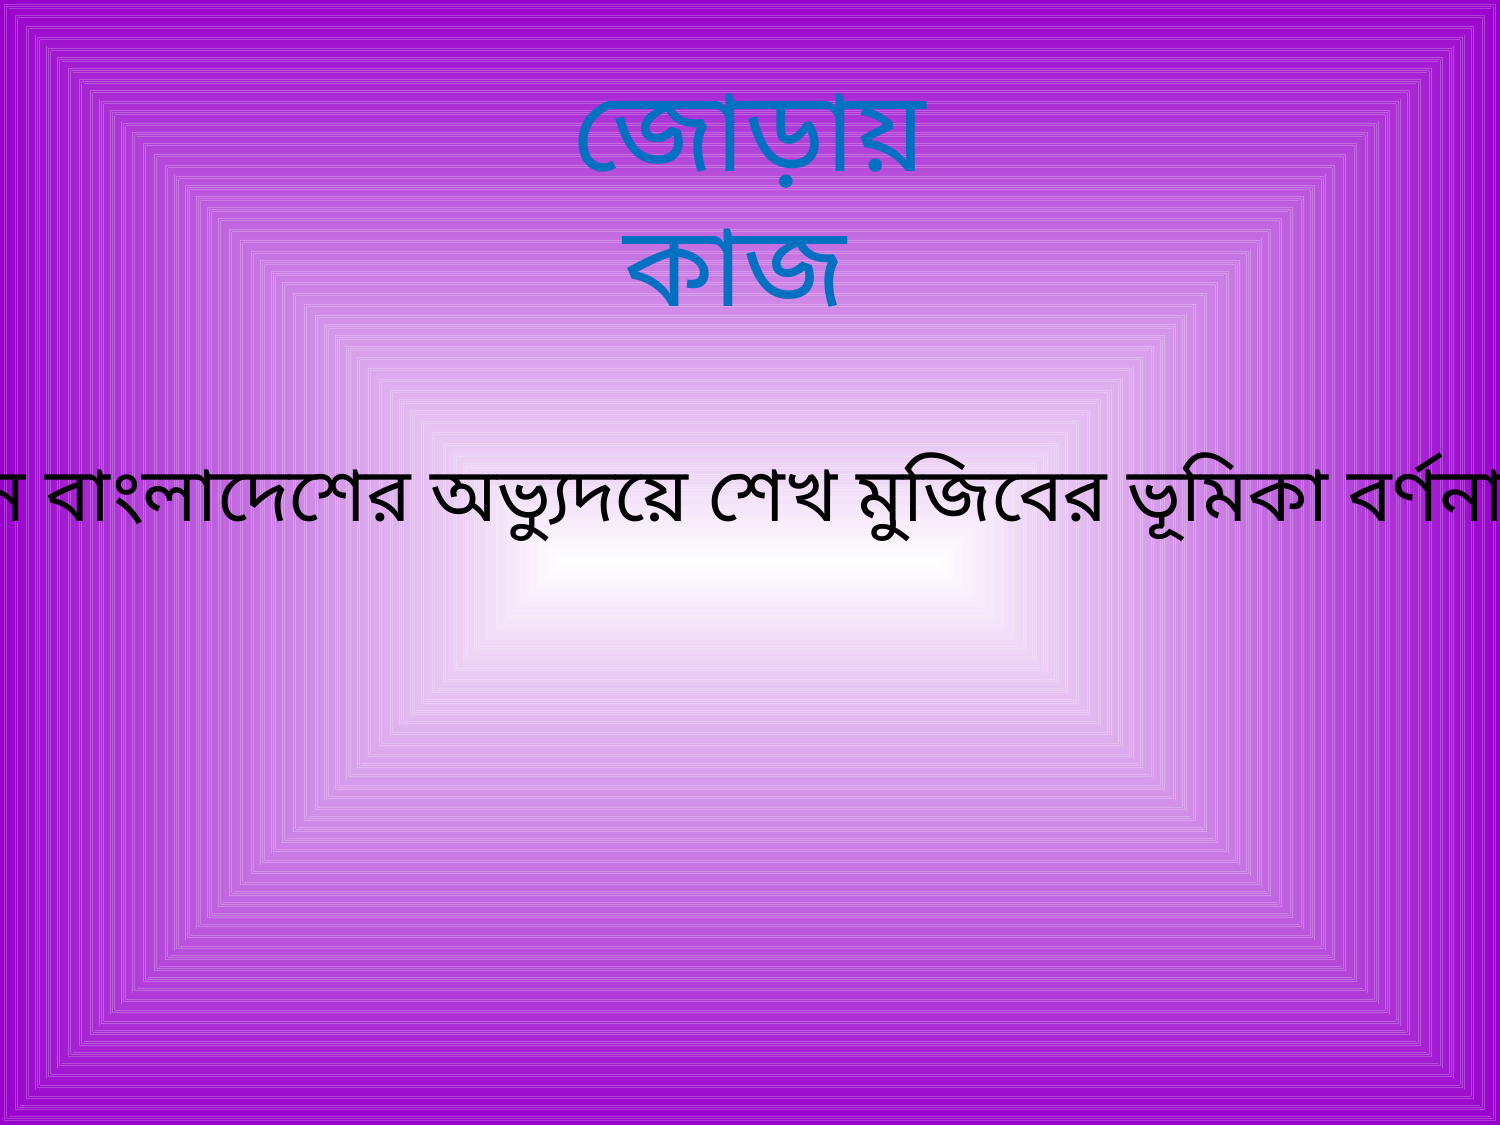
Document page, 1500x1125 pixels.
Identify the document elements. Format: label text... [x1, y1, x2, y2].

text_box জোড়ায় কাজ [438, 127, 1062, 262]
text_box স্বাধীন বাংলাদেশের অভ্যুদয়ে শেখ মুজিবের ভূমিকা বর্ণনা কর। [0, 438, 1500, 544]
